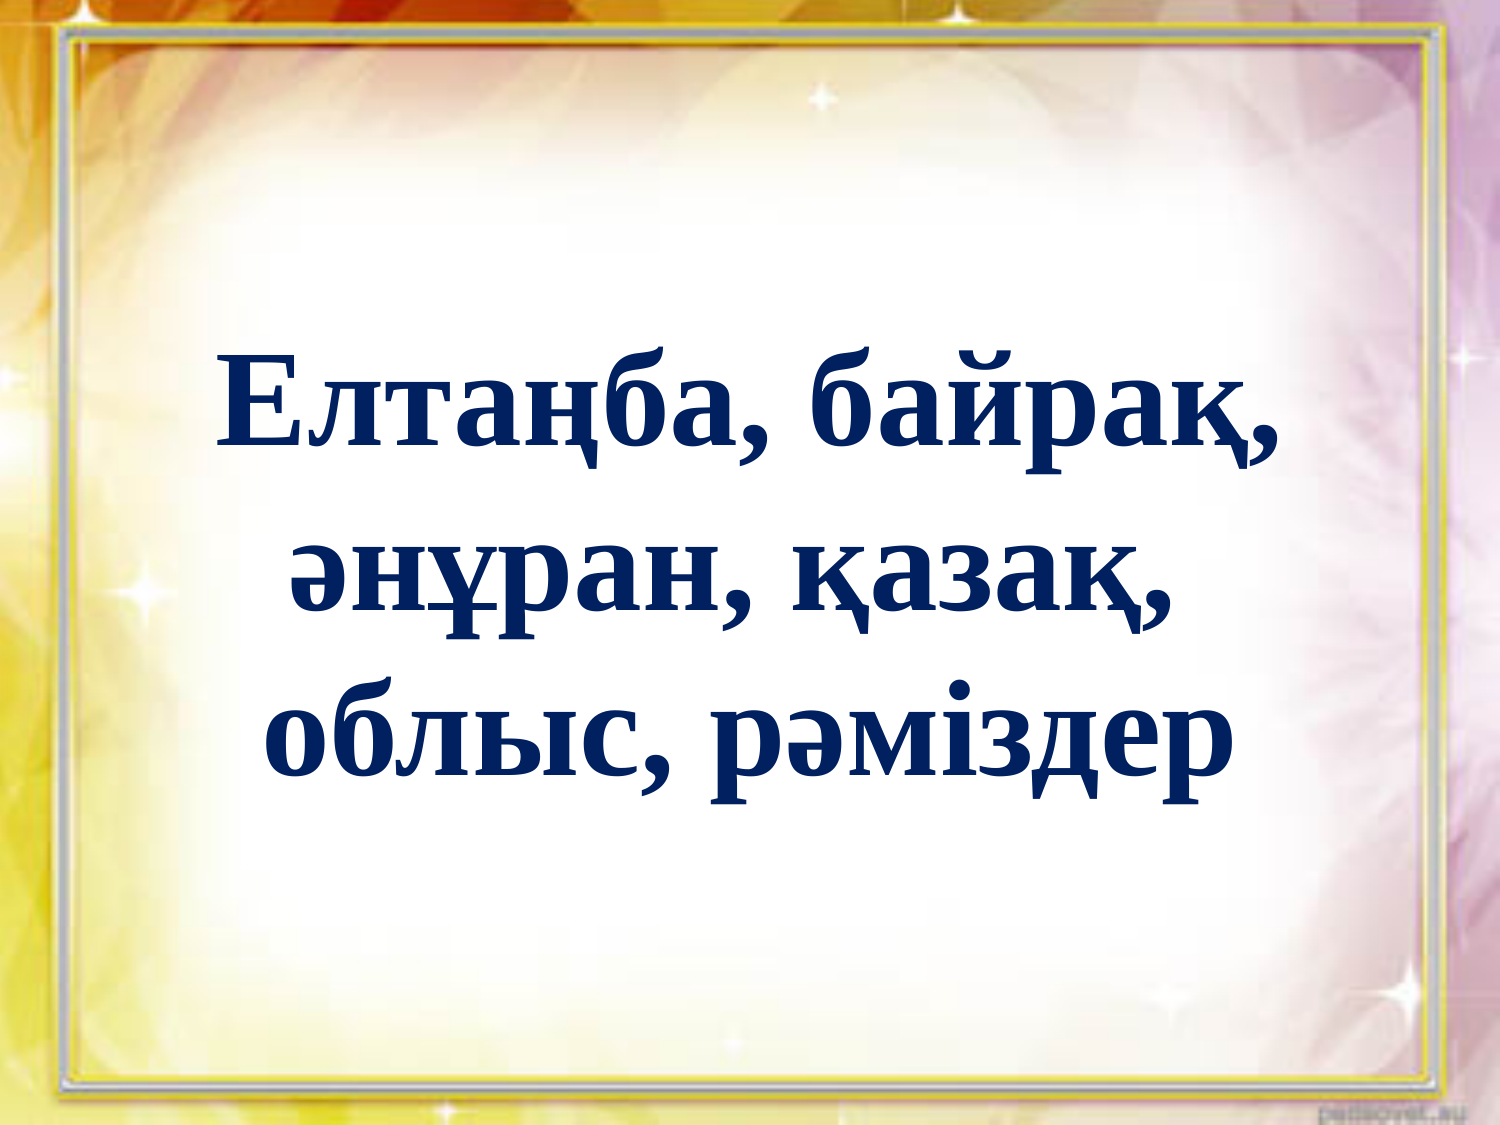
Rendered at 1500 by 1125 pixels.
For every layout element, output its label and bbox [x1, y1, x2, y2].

list [0, 0, 1500, 1125]
